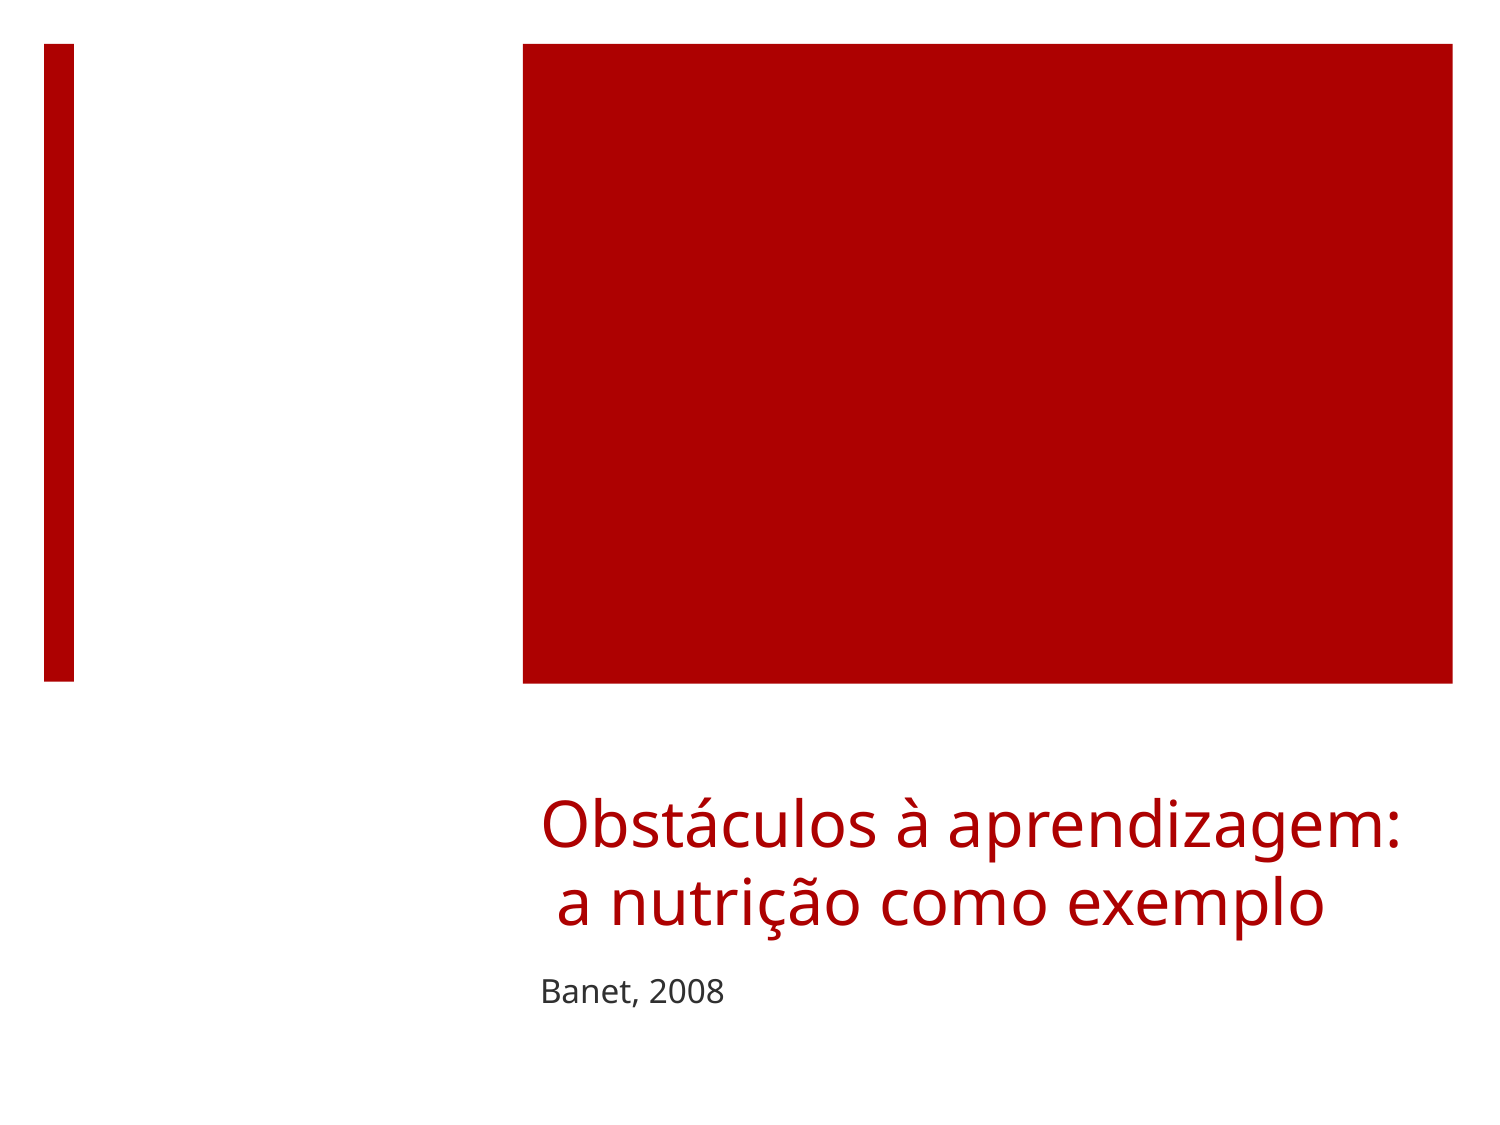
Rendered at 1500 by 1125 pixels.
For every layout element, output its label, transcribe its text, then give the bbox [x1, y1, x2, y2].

subtitle Banet, 2008 [525, 963, 1421, 1065]
title Obstáculos à aprendizagem: a nutrição como exemplo [525, 703, 1421, 946]
